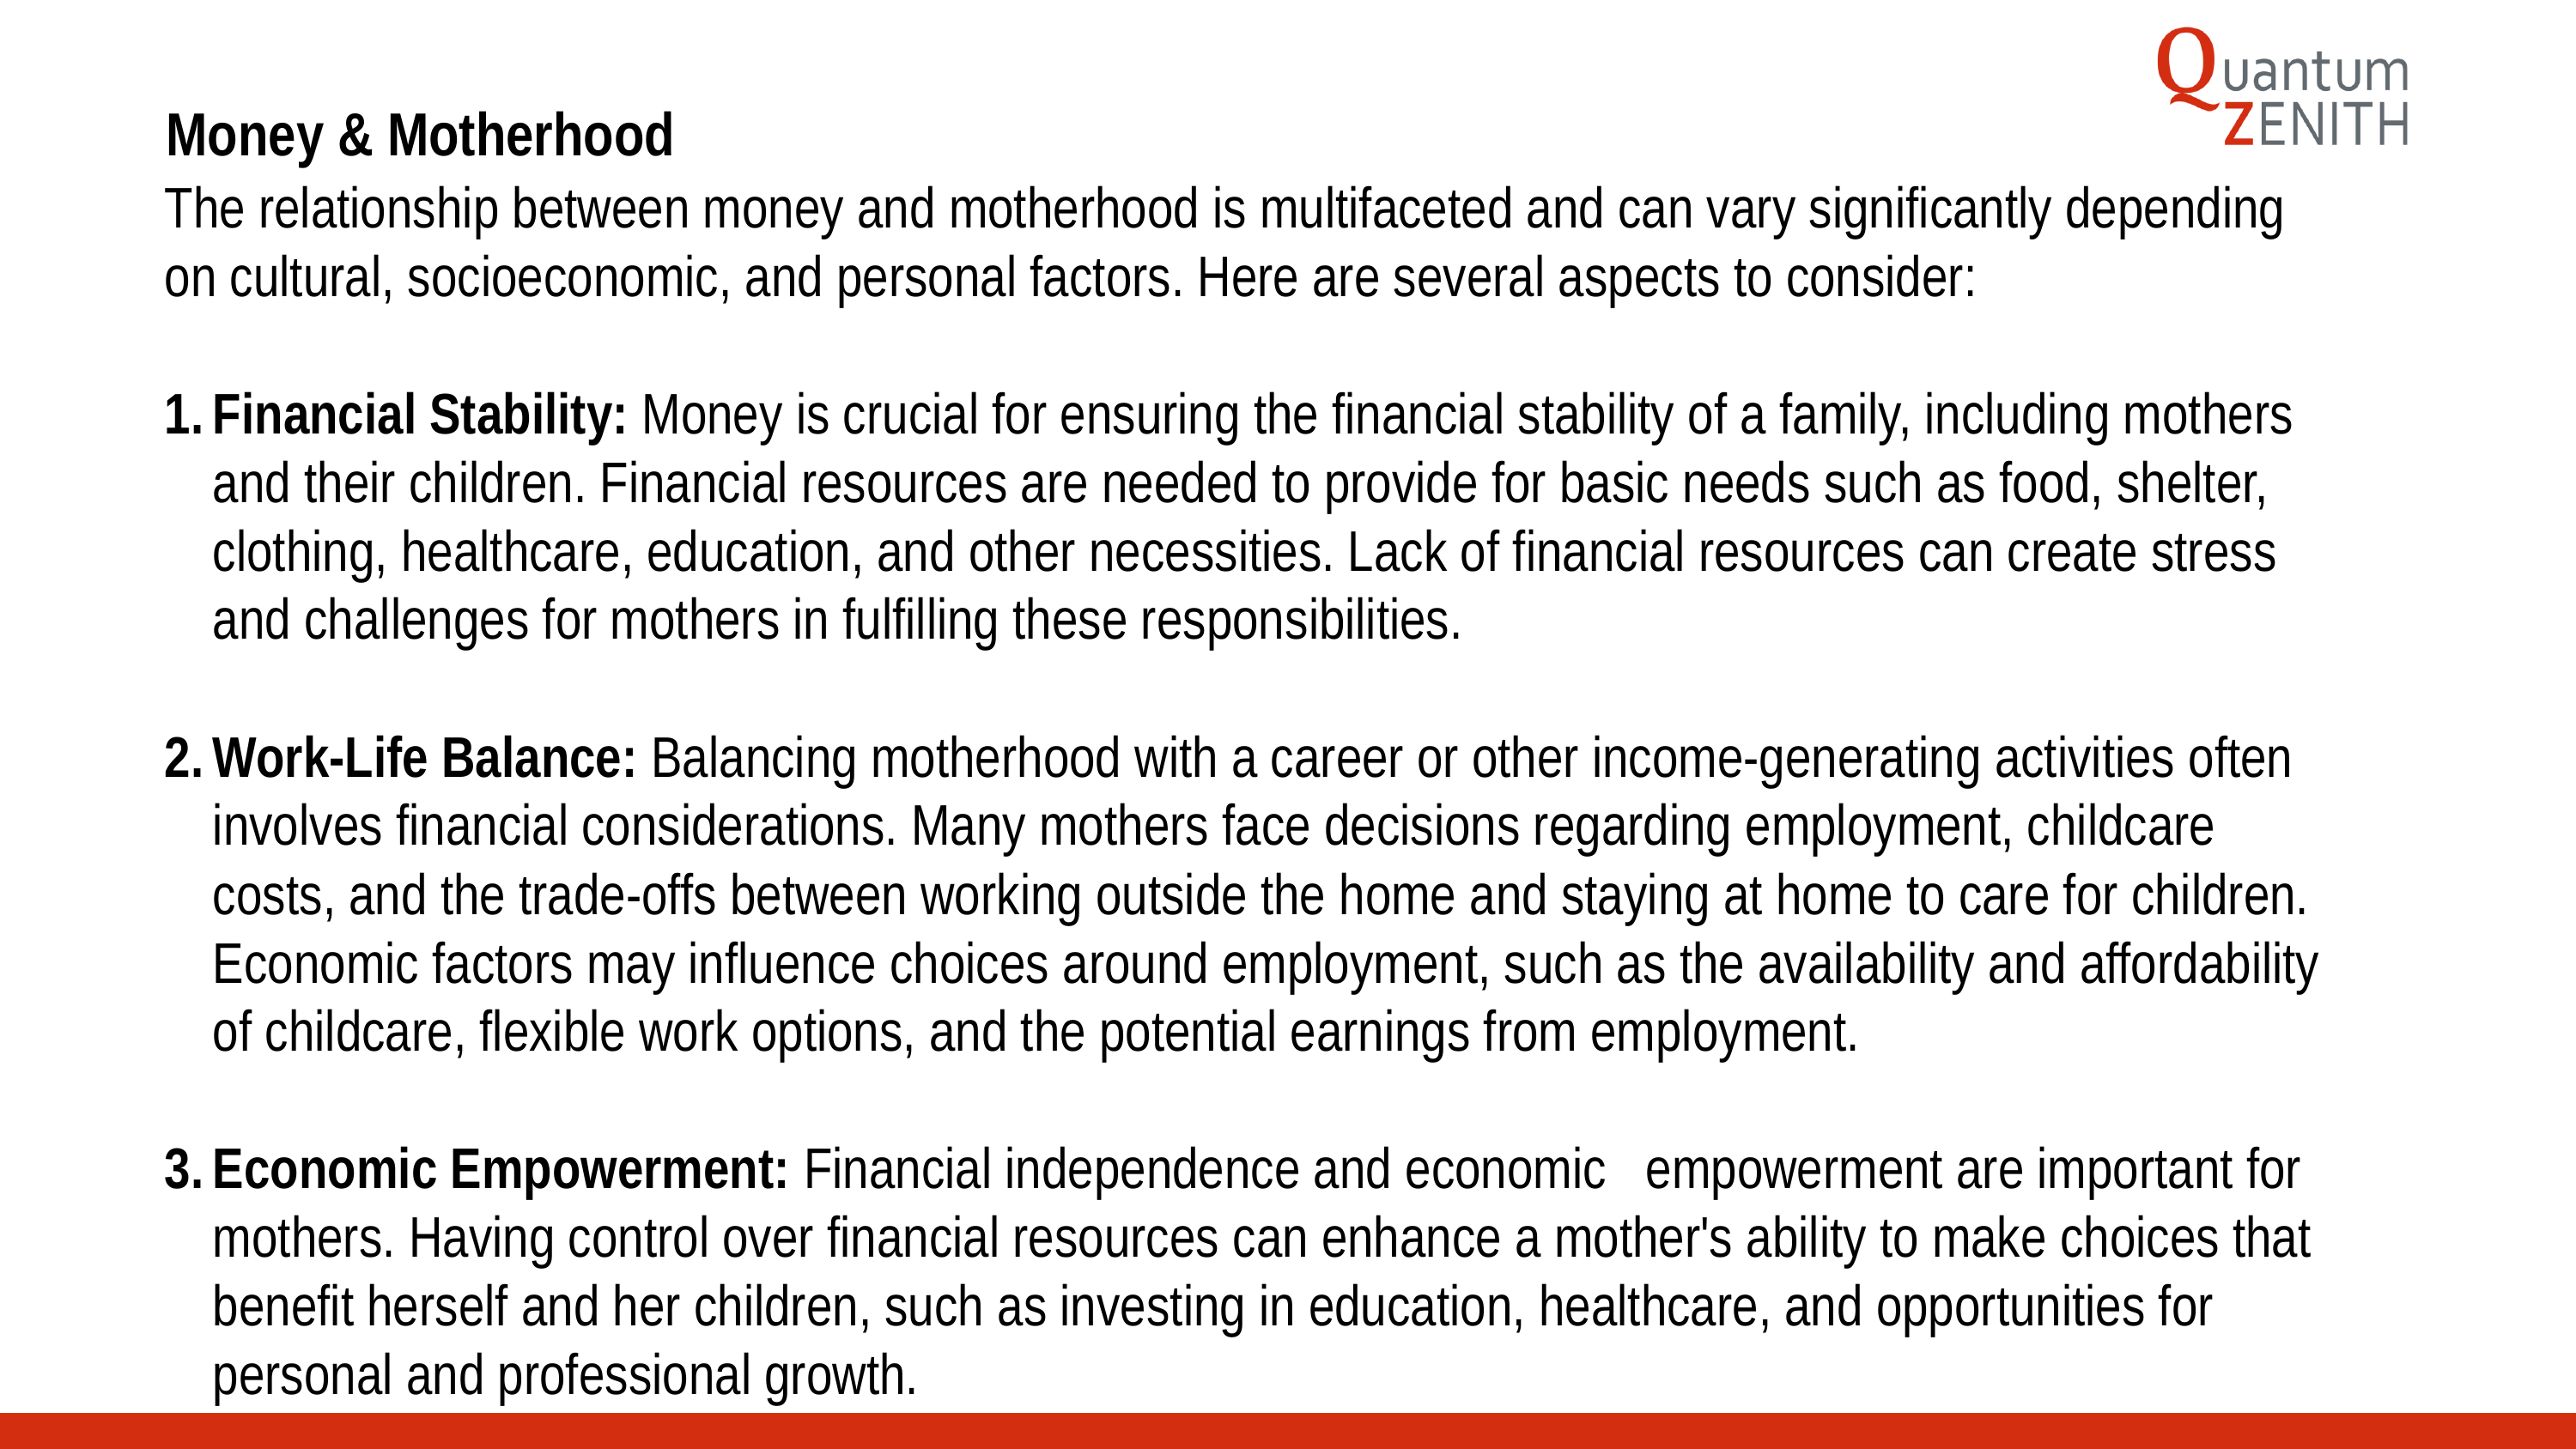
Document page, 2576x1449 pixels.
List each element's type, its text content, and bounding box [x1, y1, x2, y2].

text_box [0, 1354, 2576, 1449]
text_box Money & Motherhood [166, 82, 872, 168]
text_box The relationship between money and motherhood is multifaceted and can vary significantly depending on cultural, socioeconomic, and personal factors. Here are several aspects to consider: Financial Stability: Money is crucial for ensuring the financial stability of a family, including mothers and their children. Financial resources are needed to provide for basic needs such as food, shelter, clothing, healthcare, education, and other necessities. Lack of financial resources can create stress and challenges for mothers in fulfilling these responsibilities. Work-Life Balance: Balancing motherhood with a career or other income-generating activities often involves financial considerations. Many mothers face decisions regarding employment, childcare costs, and the trade-offs between working outside the home and staying at home to care for children. Economic factors may influence choices around employment, such as the availability and affordability of childcare, flexible work options, and the potential earnings from employment. Economic Empowerment: Financial independence and economic empowerment are important for mothers. Having control over financial resources can enhance a mother's ability to make choices that benefit herself and her children, such as investing in education, healthcare, and opportunities for personal and professional growth. [164, 170, 2340, 1353]
text_box [2157, 27, 2408, 145]
